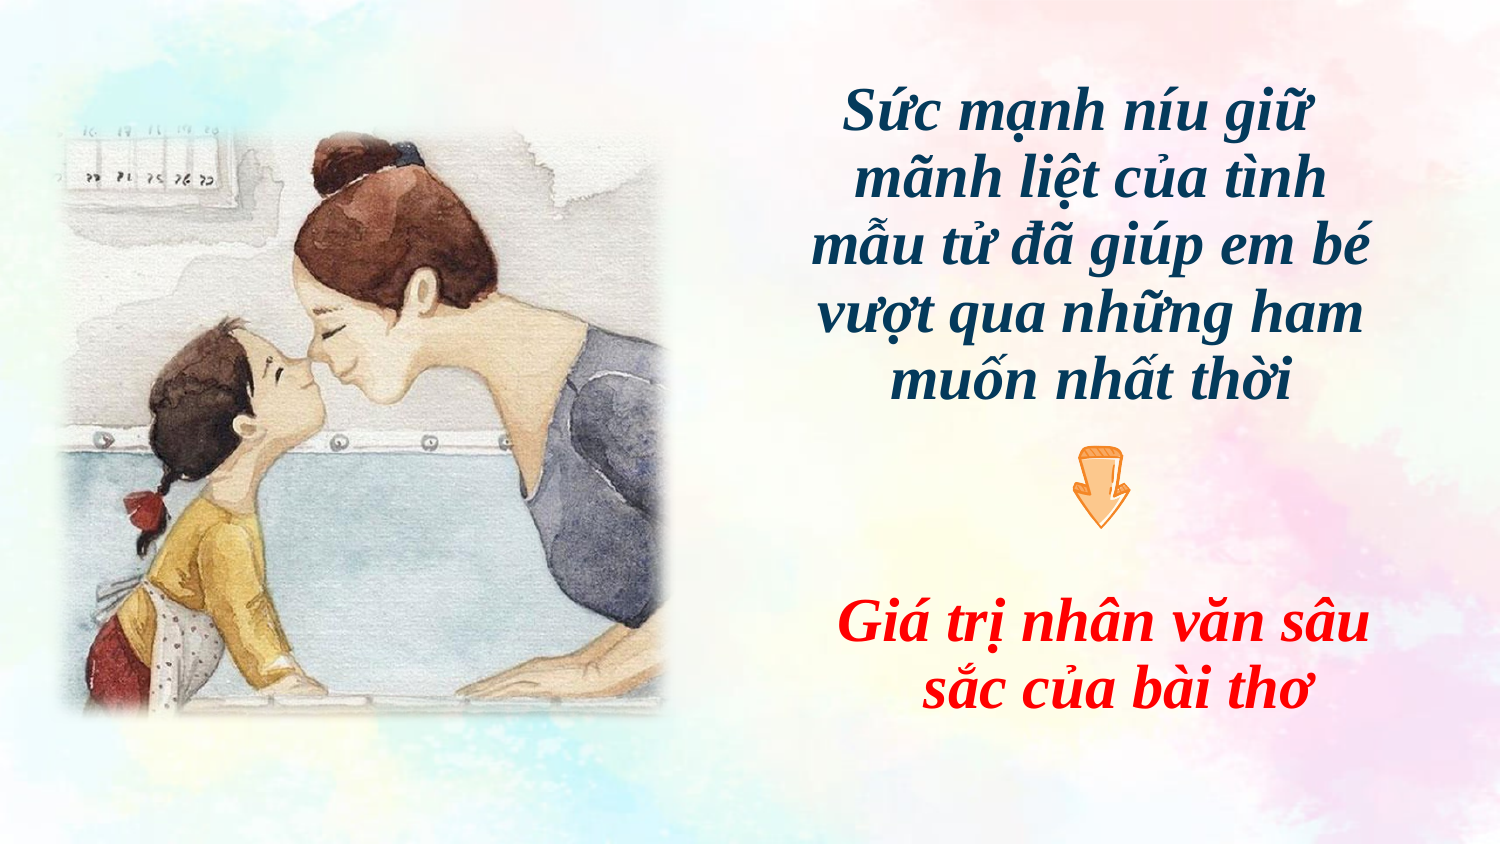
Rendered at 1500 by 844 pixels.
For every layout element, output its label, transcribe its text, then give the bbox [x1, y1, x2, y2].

text_box Giá trị nhân văn sâu sắc của bài thơ [1178, 579, 1419, 762]
text_box Sức mạnh níu giữ mãnh liệt của tình mẫu tử đã giúp em bé vượt qua những ham muốn nhất thời [1178, 68, 1392, 251]
picture [1, 0, 1499, 844]
